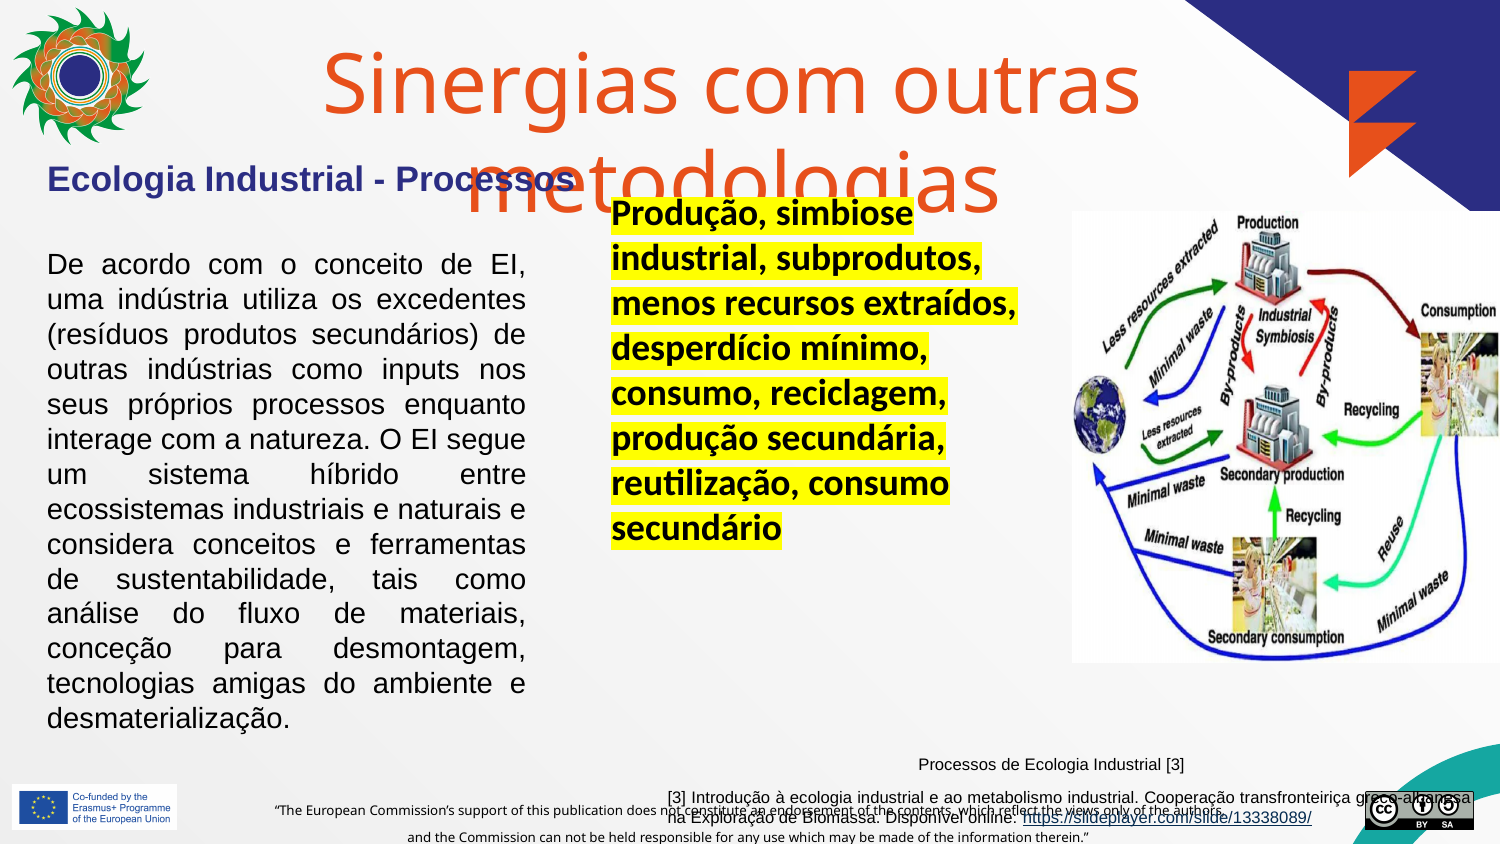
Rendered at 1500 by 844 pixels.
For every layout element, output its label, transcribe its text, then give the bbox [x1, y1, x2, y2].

picture [1072, 211, 1500, 663]
picture [11, 6, 151, 147]
text_box Processos de Ecologia Industrial [3] [903, 748, 1380, 797]
title Sinergias com outras metodologias [100, 14, 1367, 153]
text_box [3] Introdução à ecologia industrial e ao metabolismo industrial. Cooperação transfronteiriça greco-albanesa na Exploração de Biomassa. Disponível online: https://slideplayer.com/slide/13338089/ [652, 779, 1487, 835]
text_box Produção, simbiose industrial, subprodutos, menos recursos extraídos, desperdício mínimo, consumo, reciclagem, produção secundária, reutilização, consumo secundário [596, 180, 1073, 591]
picture [11, 784, 177, 830]
text_box Ecologia Industrial - Processos [32, 153, 1500, 233]
text_box De acordo com o conceito de EI, uma indústria utiliza os excedentes (resíduos produtos secundários) de outras indústrias como inputs nos seus próprios processos enquanto interage com a natureza. O EI segue um sistema híbrido entre ecossistemas industriais e naturais e considera conceitos e ferramentas de sustentabilidade, tais como análise do fluxo de materiais, conceção para desmontagem, tecnologias amigas do ambiente e desmaterialização. [32, 237, 542, 743]
